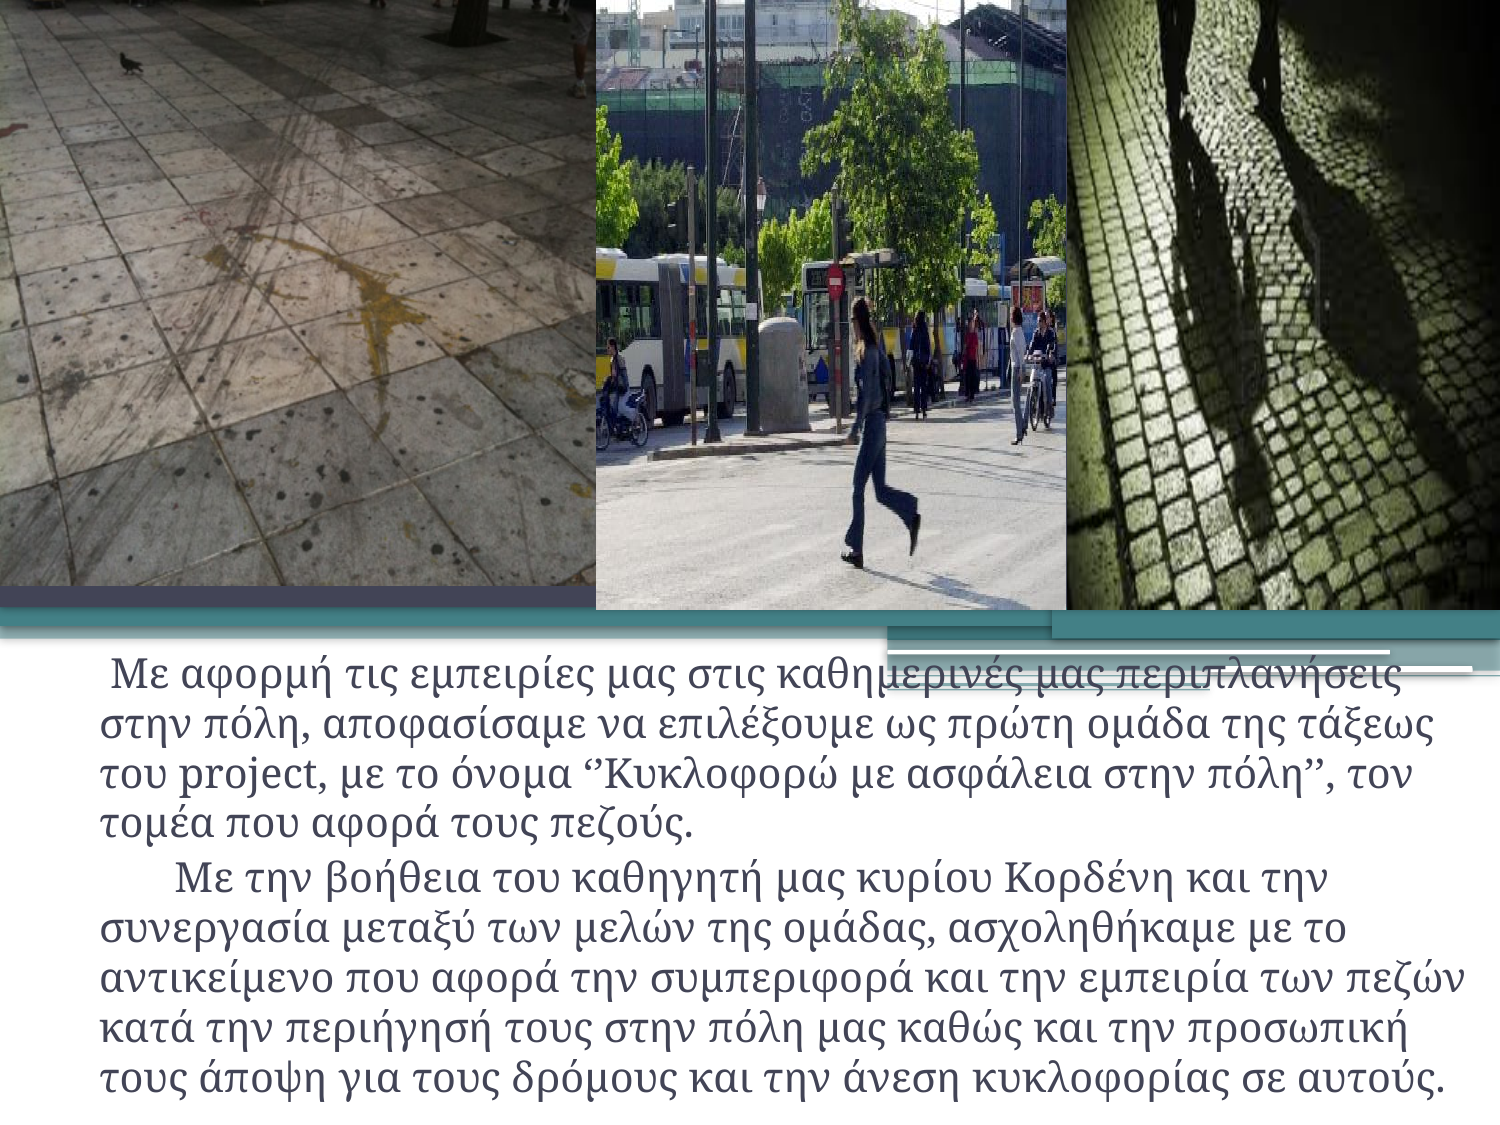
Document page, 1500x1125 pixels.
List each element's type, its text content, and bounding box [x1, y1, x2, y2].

subtitle Με αφορμή τις εμπειρίες μας στις καθημερινές μας περιπλανήσεις στην πόλη, αποφασίσαμε να επιλέξουμε ως πρώτη ομάδα της τάξεως του project, με το όνομα ‘’Κυκλοφορώ με ασφάλεια στην πόλη’’, τον τομέα που αφορά τους πεζούς. Με την βοήθεια του καθηγητή μας κυρίου Κορδένη και την συνεργασία μεταξύ των μελών της ομάδας, ασχοληθήκαμε με το αντικείμενο που αφορά την συμπεριφορά και την εμπειρία των πεζών κατά την περιήγησή τους στην πόλη μας καθώς και την προσωπική τους άποψη για τους δρόμους και την άνεση κυκλοφορίας σε αυτούς. [75, 639, 1500, 1125]
picture [0, 0, 1500, 610]
title [75, 598, 1463, 636]
